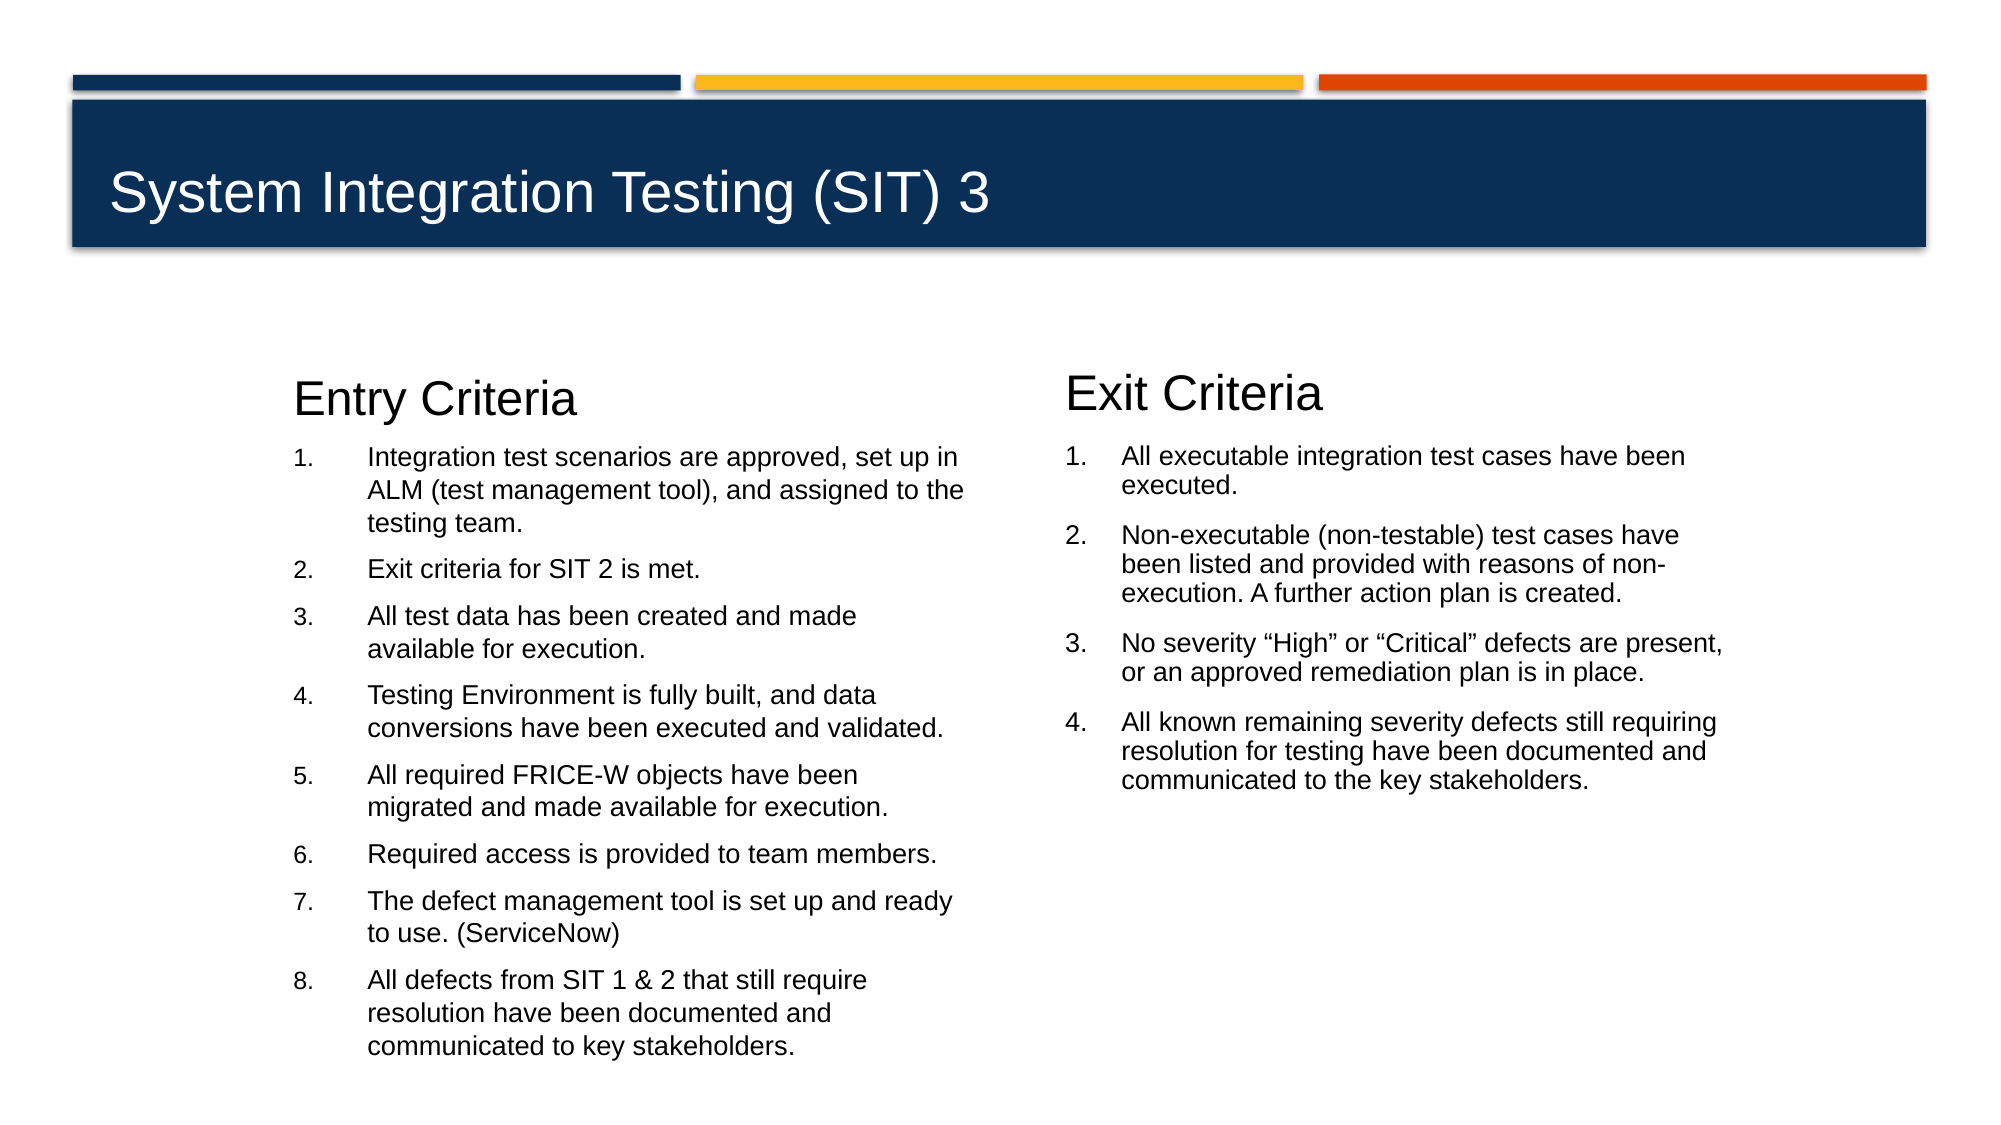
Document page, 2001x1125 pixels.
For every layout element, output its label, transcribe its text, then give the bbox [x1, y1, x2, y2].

title System Integration Testing (SIT) 3 [94, 119, 1904, 232]
text_box Entry Criteria Integration test scenarios are approved, set up in ALM (test management tool), and assigned to the testing team. Exit criteria for SIT 2 is met. All test data has been created and made available for execution. Testing Environment is fully built, and data conversions have been executed and validated. All required FRICE-W objects have been migrated and made available for execution. Required access is provided to team members. The defect management tool is set up and ready to use. (ServiceNow) All defects from SIT 1 & 2 that still require resolution have been documented and communicated to key stakeholders. [278, 359, 983, 1074]
text_box Exit Criteria All executable integration test cases have been executed. Non-executable (non-testable) test cases have been listed and provided with reasons of non-execution. A further action plan is created. No severity “High” or “Critical” defects are present, or an approved remediation plan is in place. All known remaining severity defects still requiring resolution for testing have been documented and communicated to the key stakeholders. [1050, 359, 1754, 1074]
